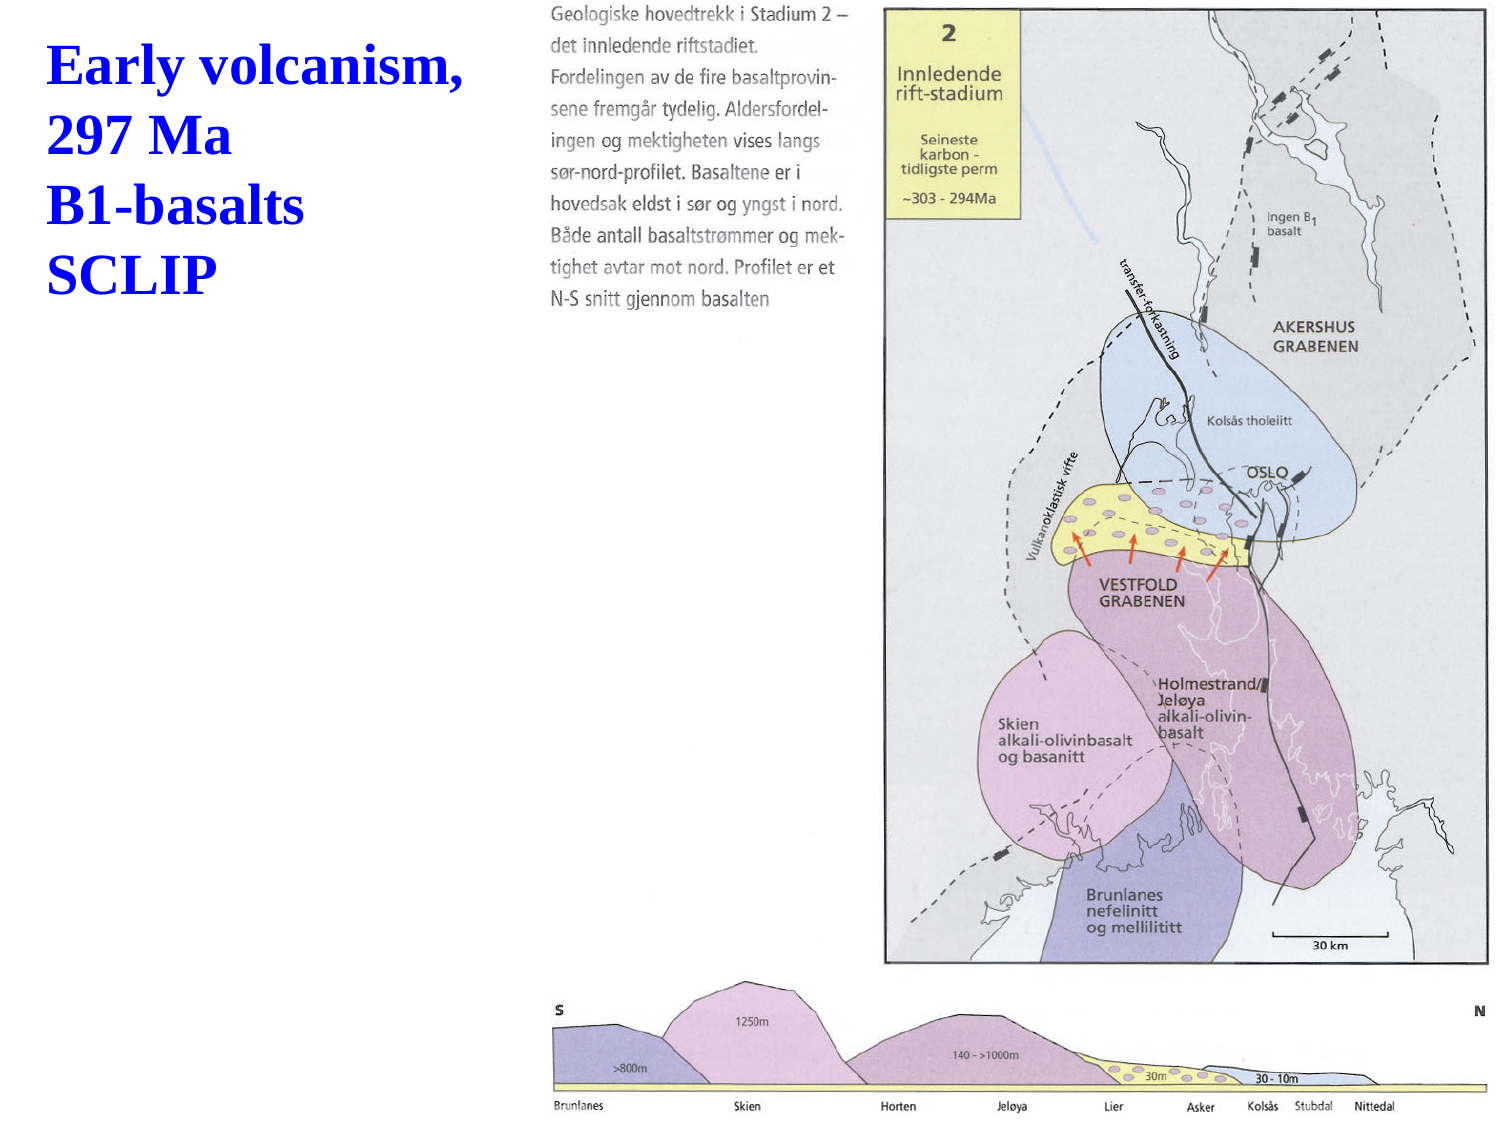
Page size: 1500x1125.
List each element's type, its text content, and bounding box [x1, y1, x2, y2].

picture [548, 0, 1495, 1114]
text_box Early volcanism, 297 Ma B1-basalts SCLIP [31, 19, 480, 314]
